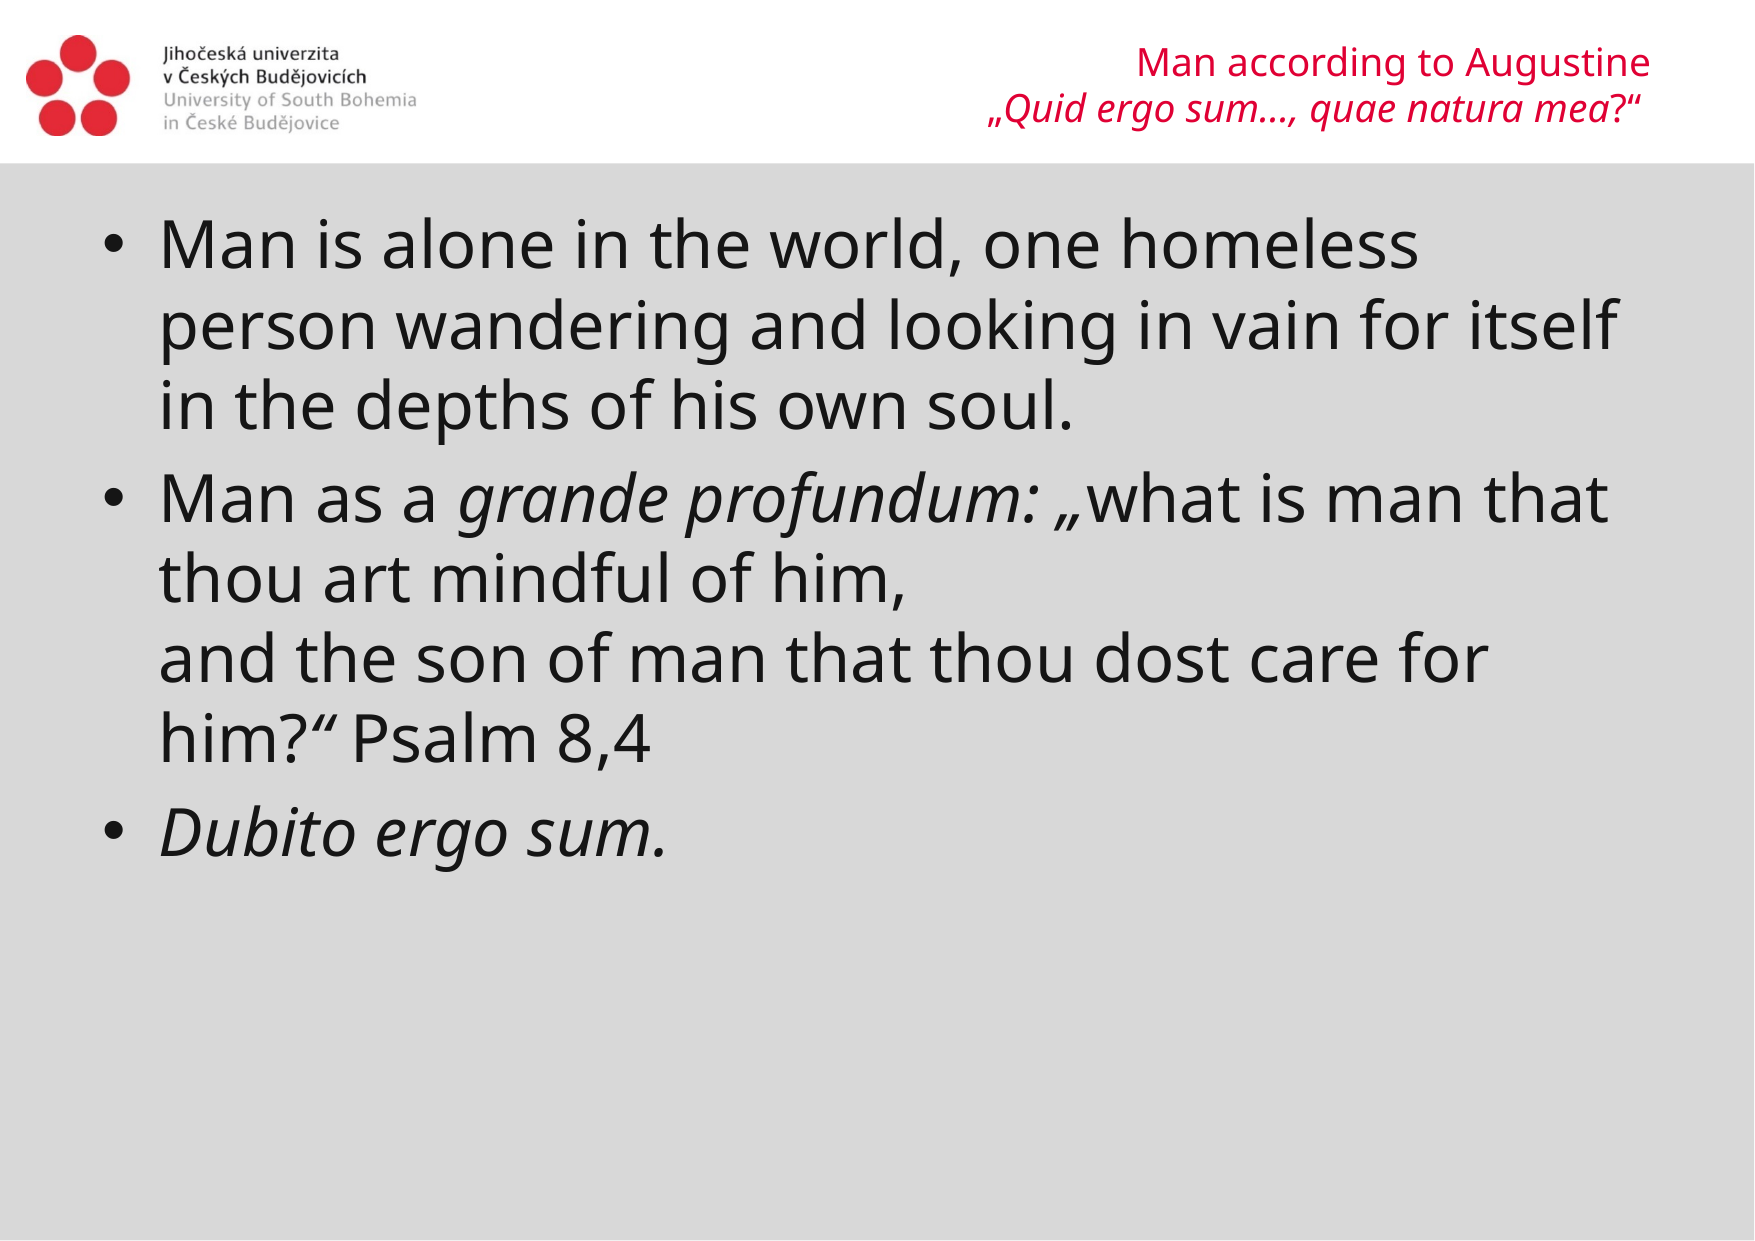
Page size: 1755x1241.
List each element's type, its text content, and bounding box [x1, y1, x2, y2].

picture [26, 35, 417, 136]
title Man according to Augustine „Quid ergo sum..., quae natura mea?“ [448, 29, 1667, 139]
list Man is alone in the world, one homeless person wandering and looking in vain for itself in the depths of his own soul. Man as a grande profundum: „what is man that thou art mindful of him, and the son of man that thou dost care for him?“ Psalm 8,4 Dubito ergo sum. [87, 194, 1667, 1109]
